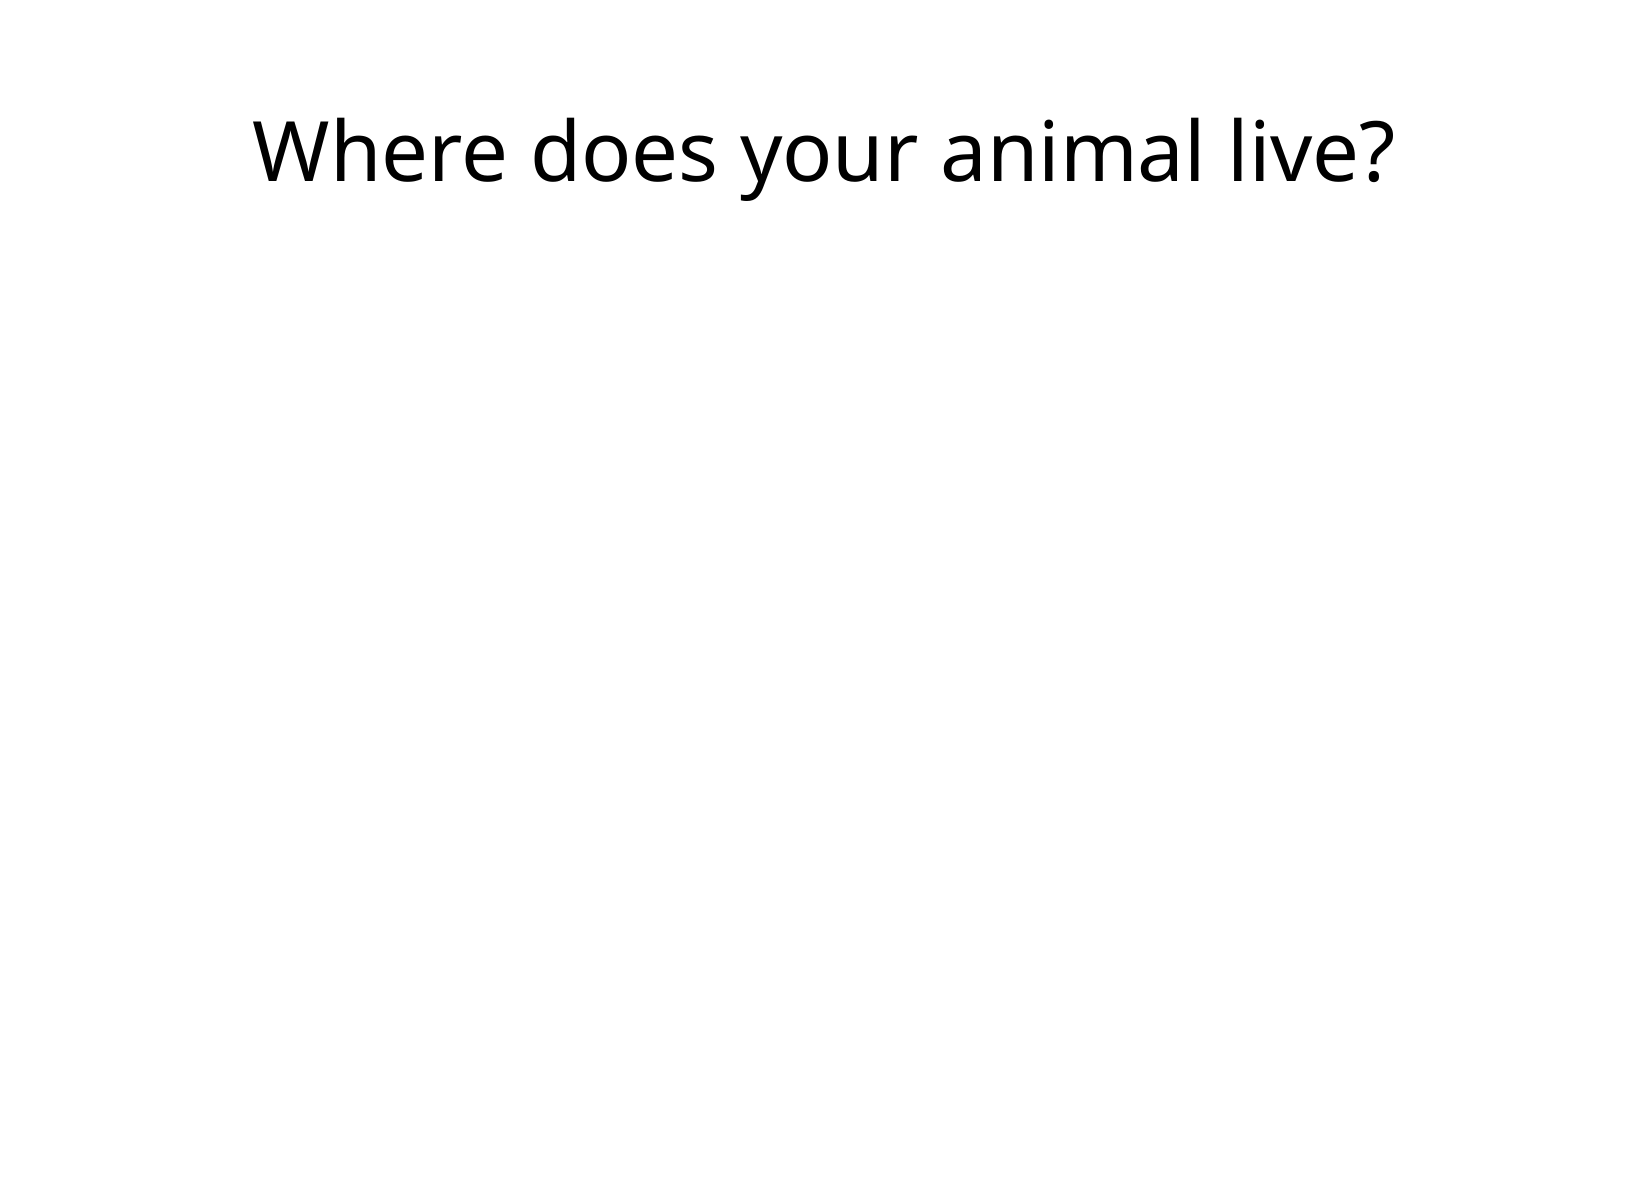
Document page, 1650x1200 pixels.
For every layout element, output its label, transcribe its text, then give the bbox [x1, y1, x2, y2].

title Where does your animal live? [82, 48, 1568, 249]
